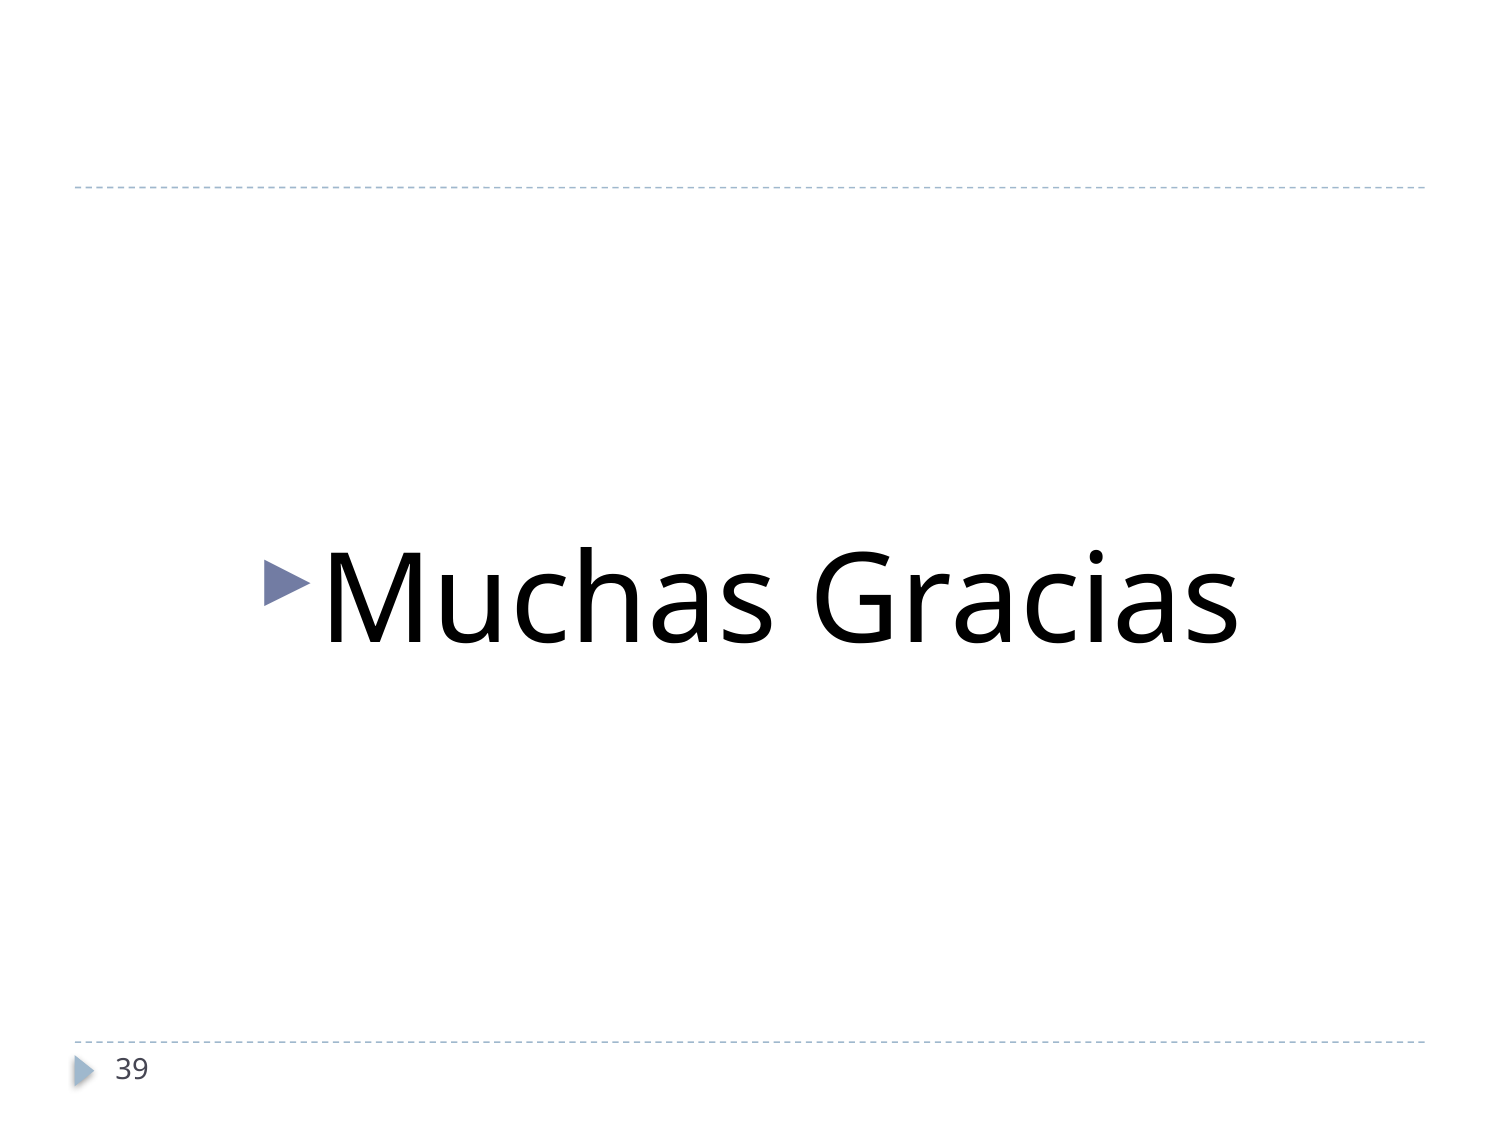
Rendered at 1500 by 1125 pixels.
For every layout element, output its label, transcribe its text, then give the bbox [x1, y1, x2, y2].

list Muchas Gracias [75, 200, 1425, 1010]
slide_number 39 [100, 1042, 426, 1103]
